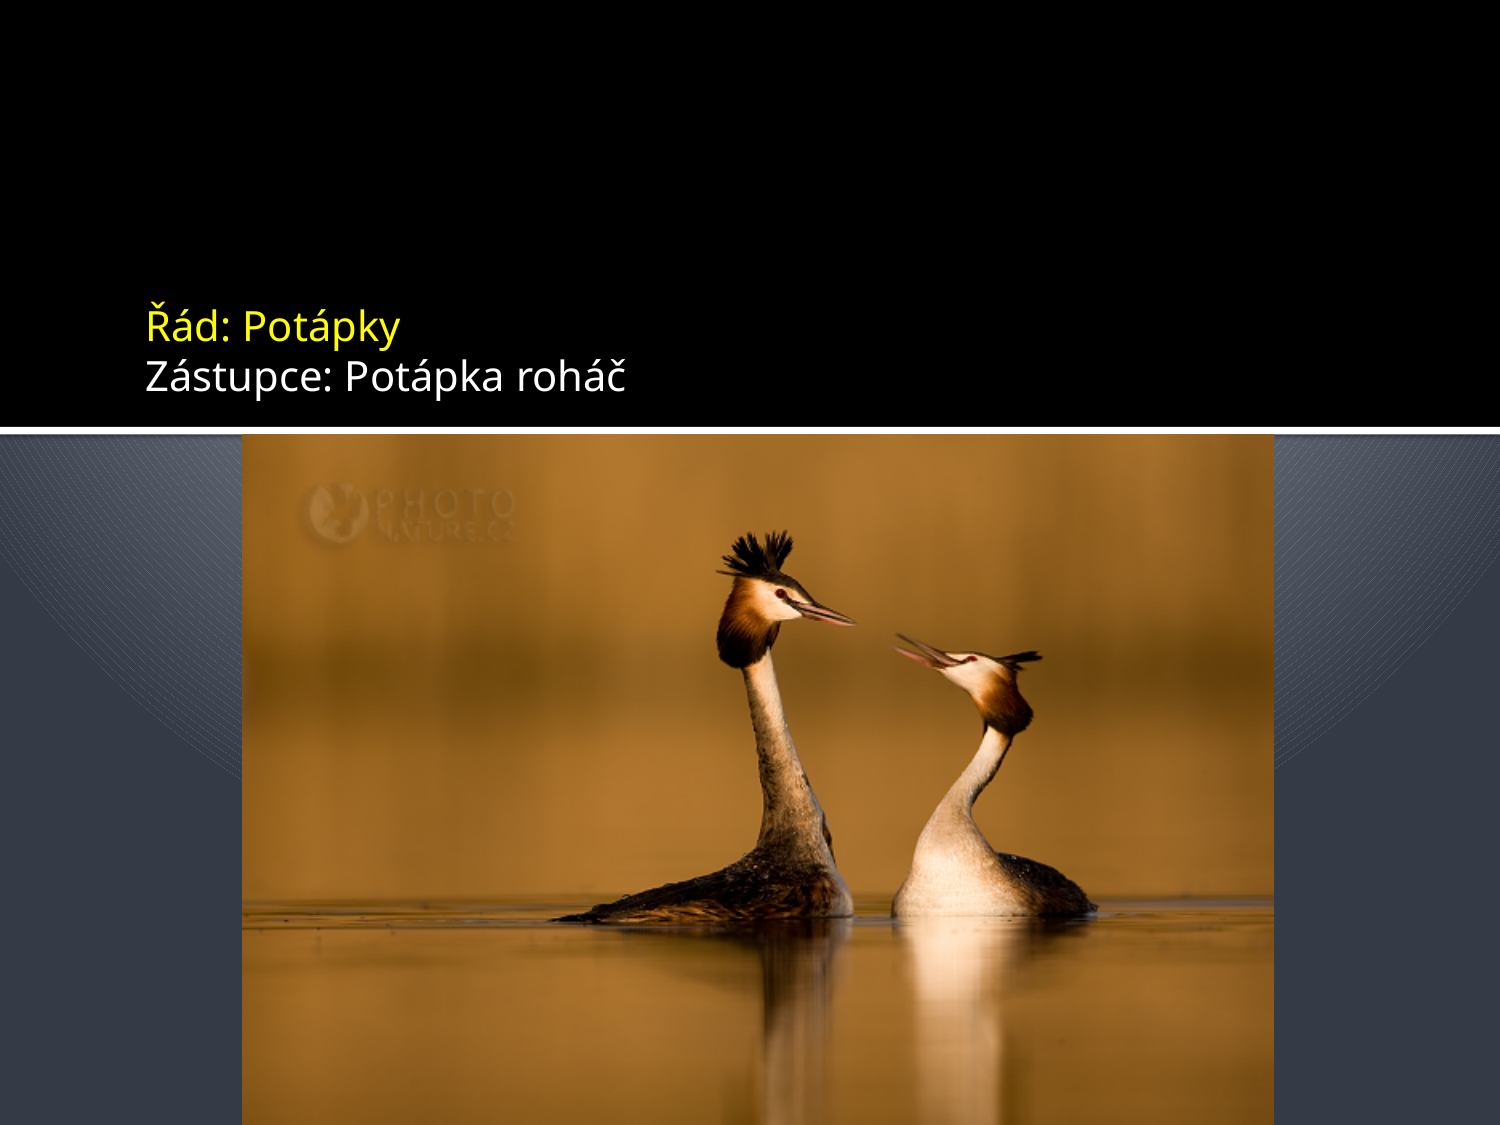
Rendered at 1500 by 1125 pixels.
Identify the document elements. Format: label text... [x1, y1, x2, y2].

list Řád: Potápky Zástupce: Potápka roháč [121, 299, 1438, 413]
picture [241, 434, 1274, 1125]
